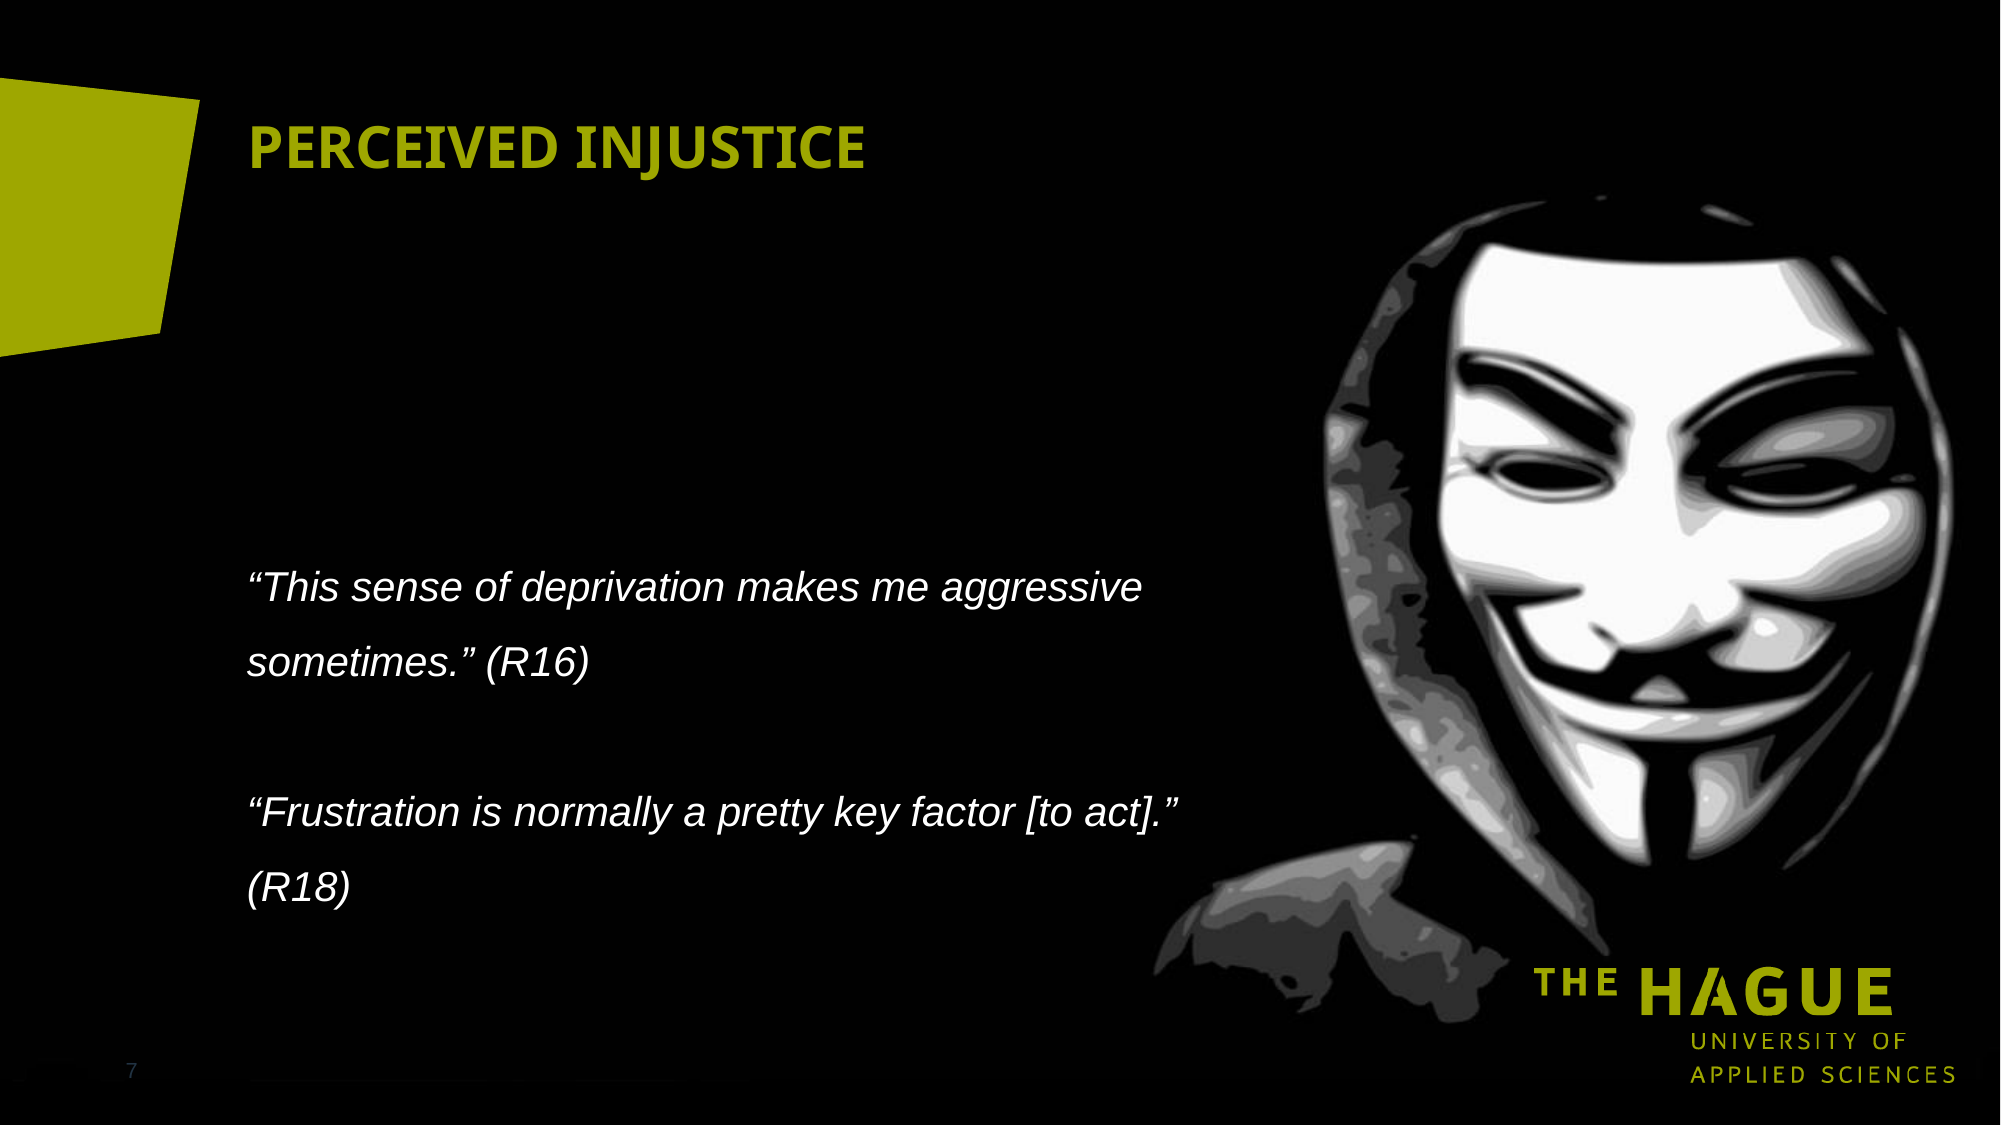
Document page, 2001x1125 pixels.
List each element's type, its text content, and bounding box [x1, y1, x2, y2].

picture [0, 0, 2001, 1125]
text_box “This sense of deprivation makes me aggressive sometimes.” (R16) “Frustration is normally a pretty key factor [to act].” (R18) [232, 527, 1233, 917]
slide_number 7 [43, 1052, 138, 1083]
text_box PERCEIVED INJUSTICE [247, 111, 1827, 181]
